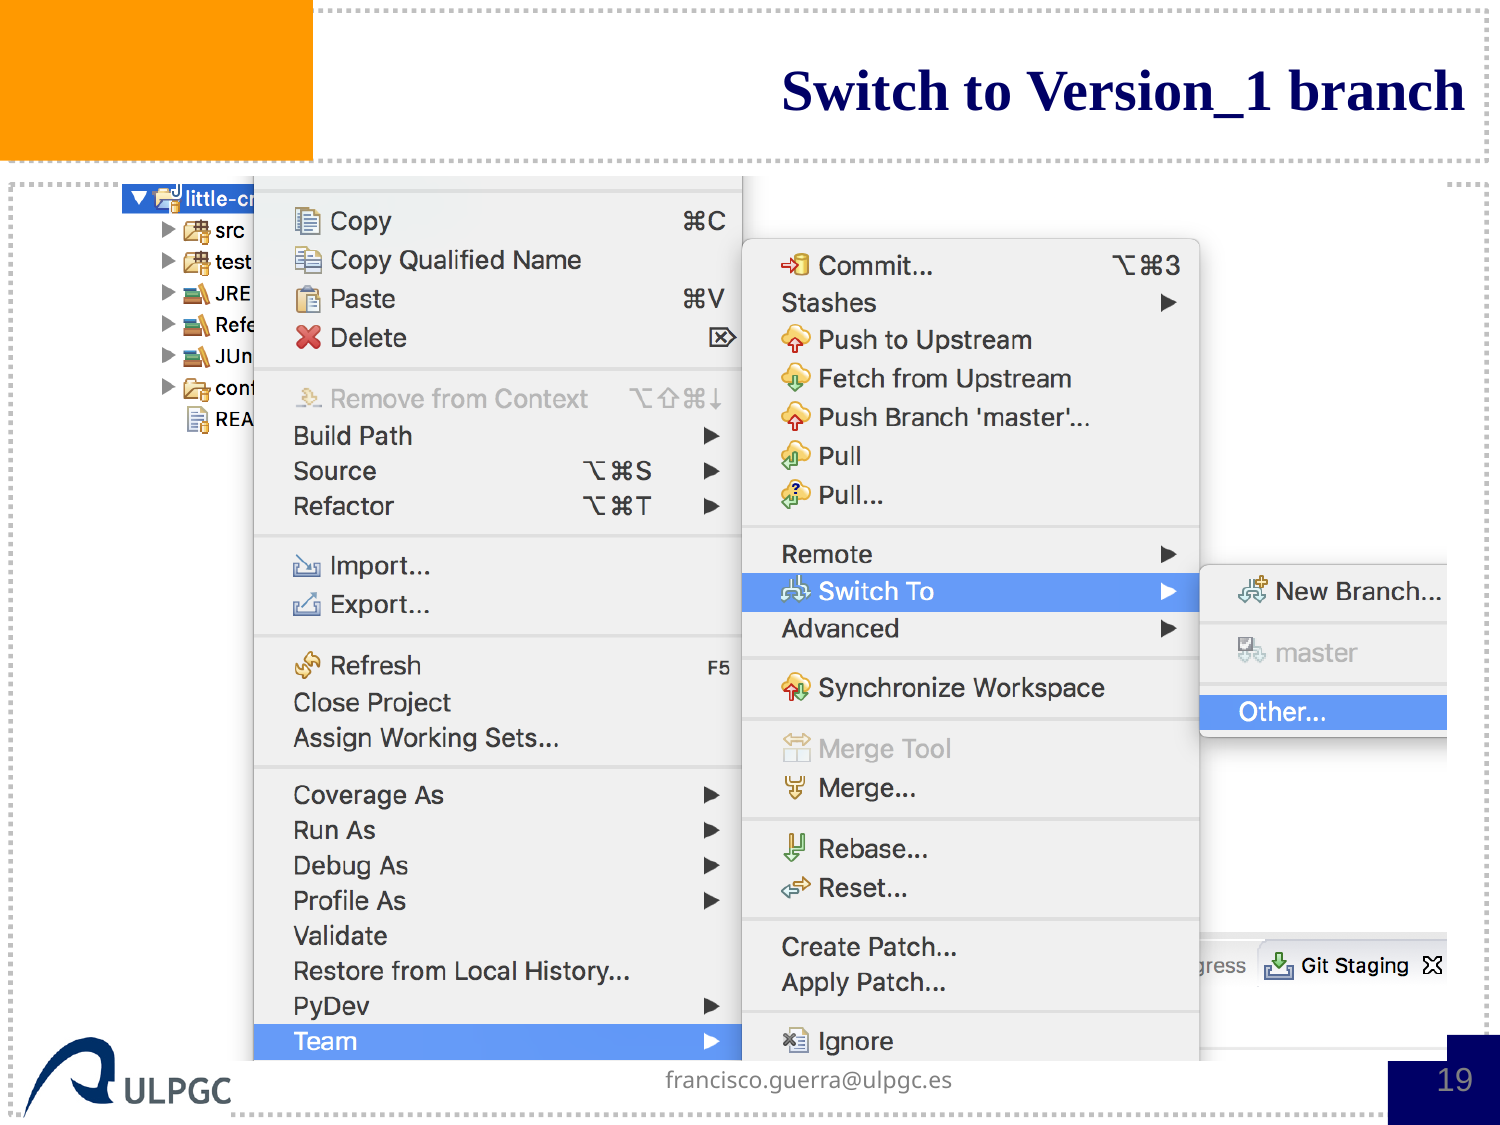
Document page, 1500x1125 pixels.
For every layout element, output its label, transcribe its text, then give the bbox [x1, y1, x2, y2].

title Switch to Version_1 branch [32, 13, 1483, 162]
picture [23, 175, 1448, 1118]
